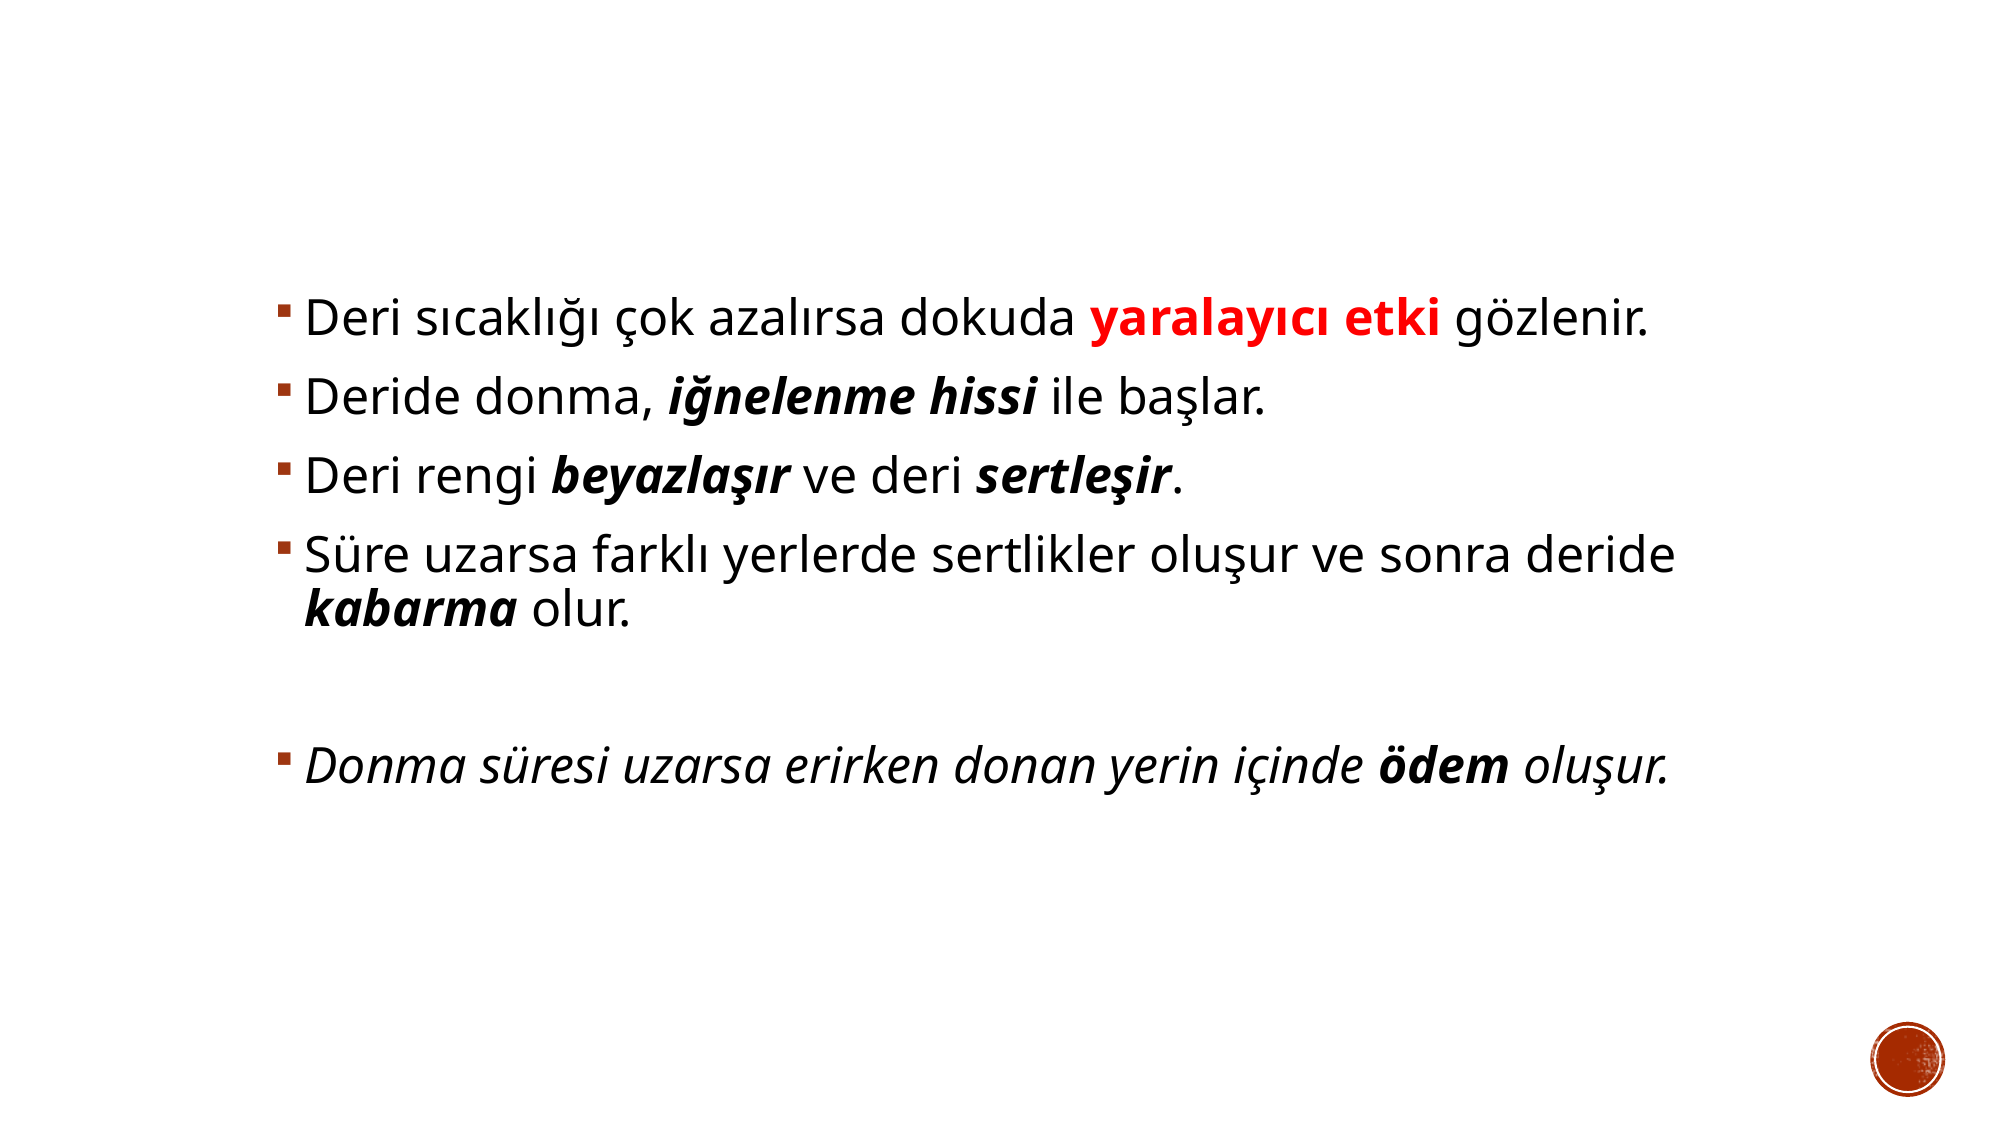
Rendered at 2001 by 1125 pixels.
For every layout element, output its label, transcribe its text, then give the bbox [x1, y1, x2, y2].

list Deri sıcaklığı çok azalırsa dokuda yaralayıcı etki gözlenir. Deride donma, iğnelenme hissi ile başlar. Deri rengi beyazlaşır ve deri sertleşir. Süre uzarsa farklı yerlerde sertlikler oluşur ve sonra deride kabarma olur. Donma süresi uzarsa erirken donan yerin içinde ödem oluşur. [259, 284, 1705, 949]
